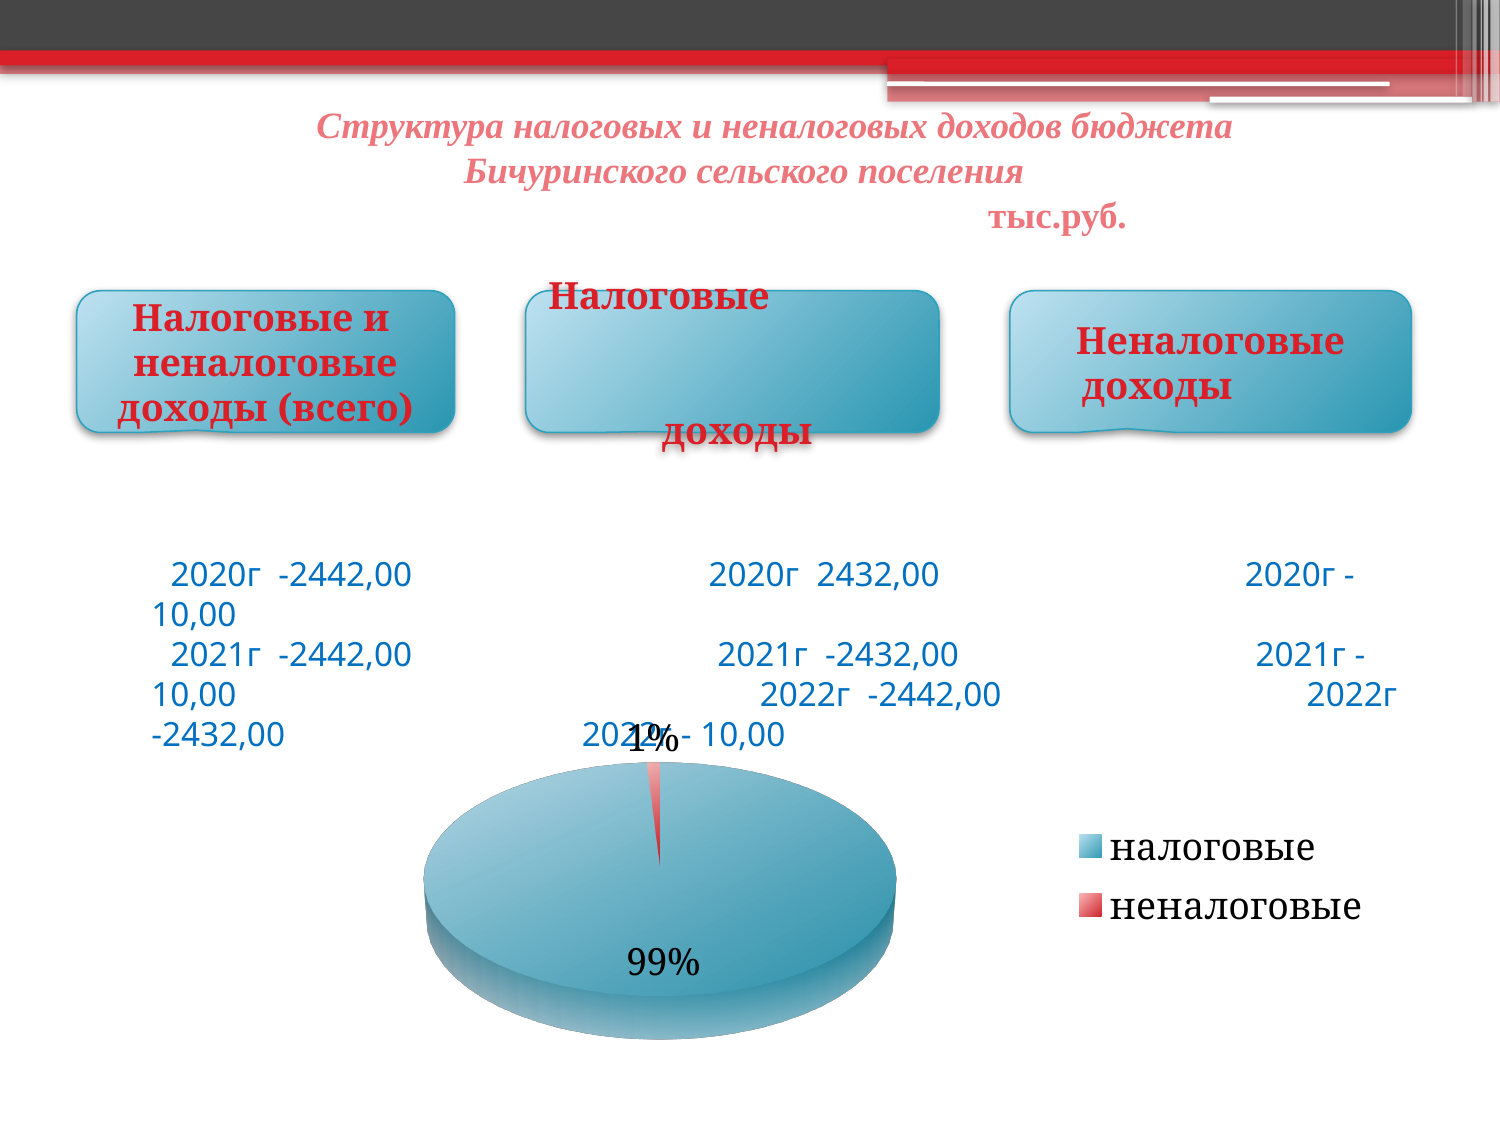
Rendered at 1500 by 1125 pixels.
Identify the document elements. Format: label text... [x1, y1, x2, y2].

text_box Неналоговые доходы [1009, 289, 1413, 434]
chart [253, 703, 1389, 1048]
title Структура налоговых и неналоговых доходов бюджета Бичуринского сельского поселения тыс.руб. [112, 90, 1376, 244]
list 2020г -2442,00 2020г 2432,00 2020г - 10,00 2021г -2442,00 2021г -2432,00 2021г - 10,00 2022г -2442,00 2022г -2432,00 2022г - 10,00 [76, 267, 1436, 1035]
text_box Налоговые и неналоговые доходы (всего) [75, 289, 456, 434]
text_box Налоговые доходы [524, 289, 940, 434]
